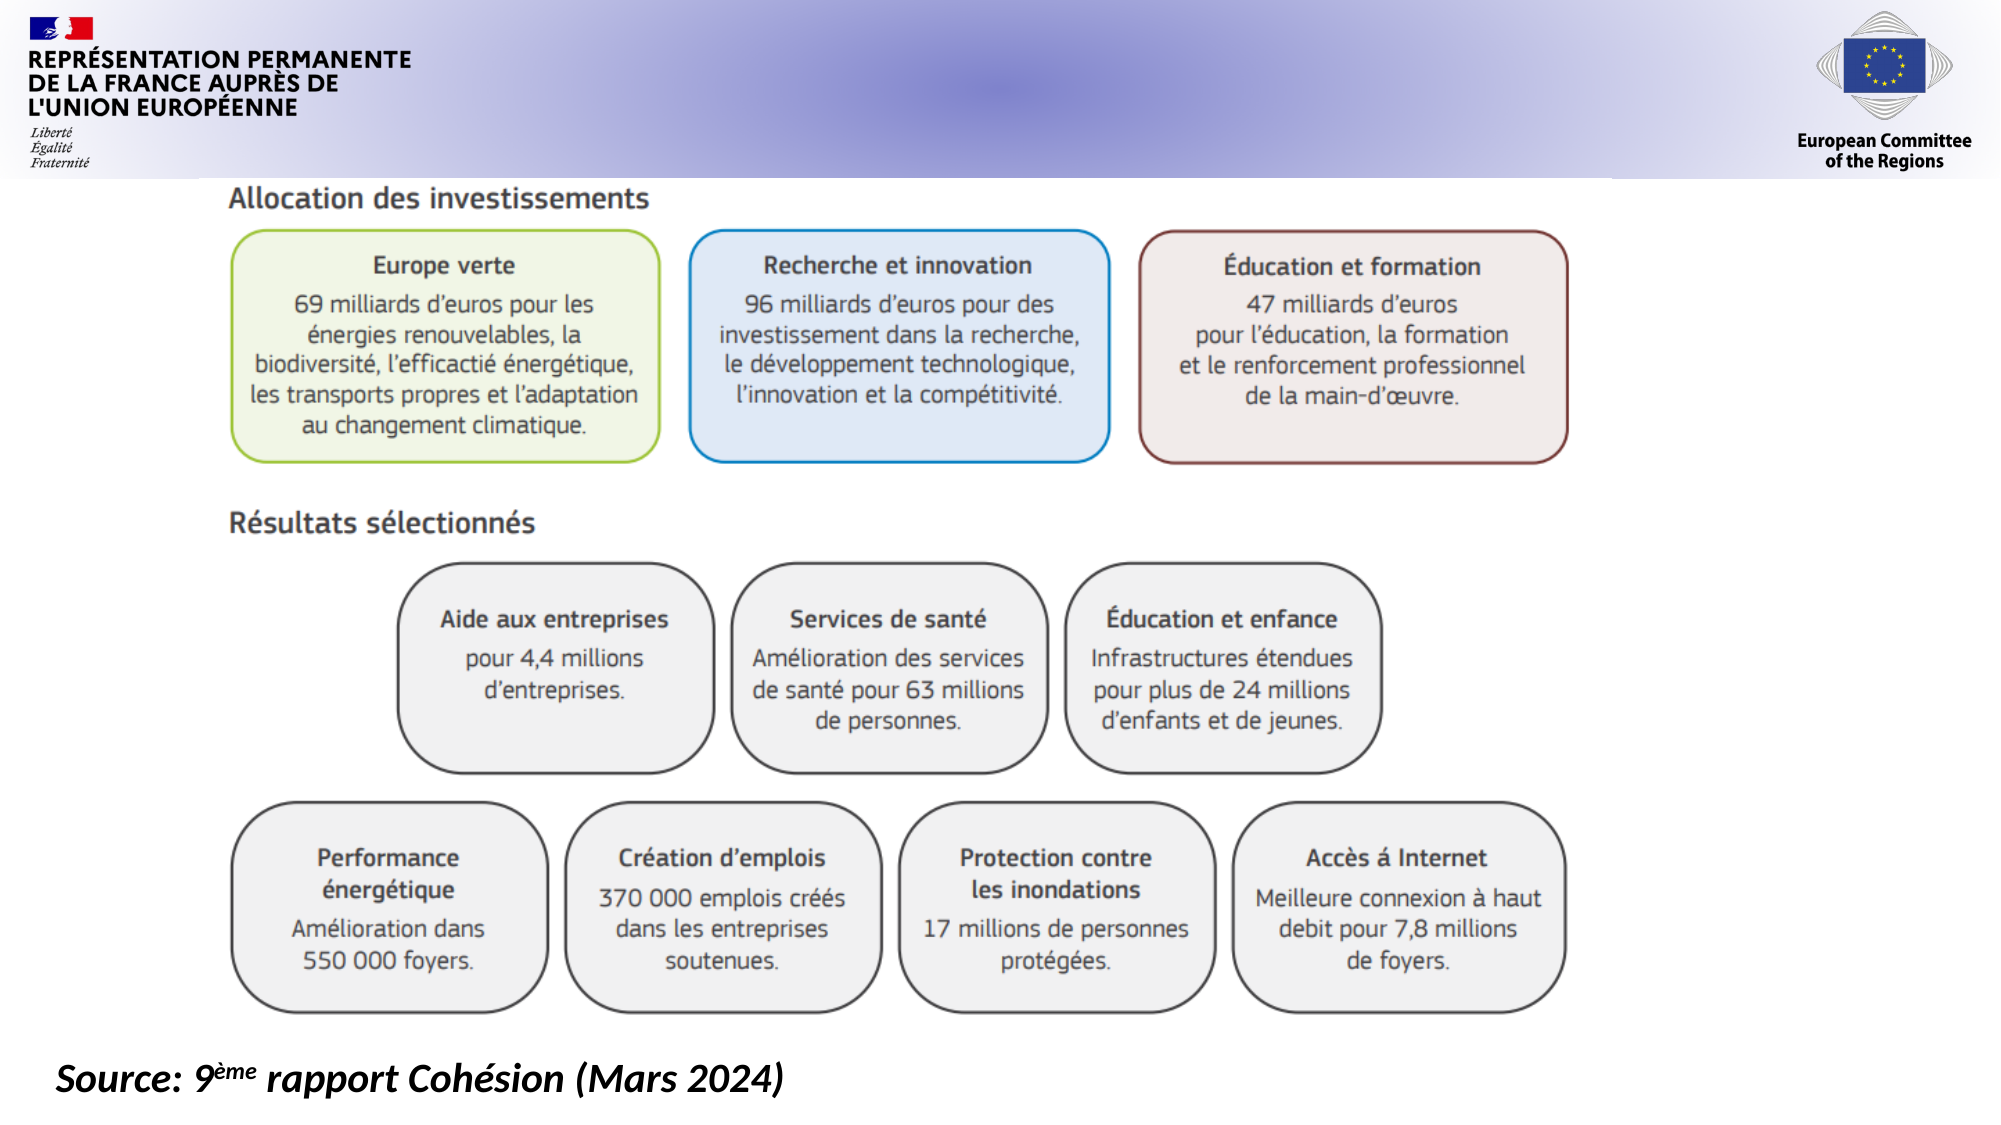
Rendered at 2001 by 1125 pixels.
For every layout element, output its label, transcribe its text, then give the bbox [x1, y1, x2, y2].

picture [0, 0, 2000, 1030]
text_box Source: 9ème rapport Cohésion (Mars 2024) [40, 1048, 1795, 1116]
